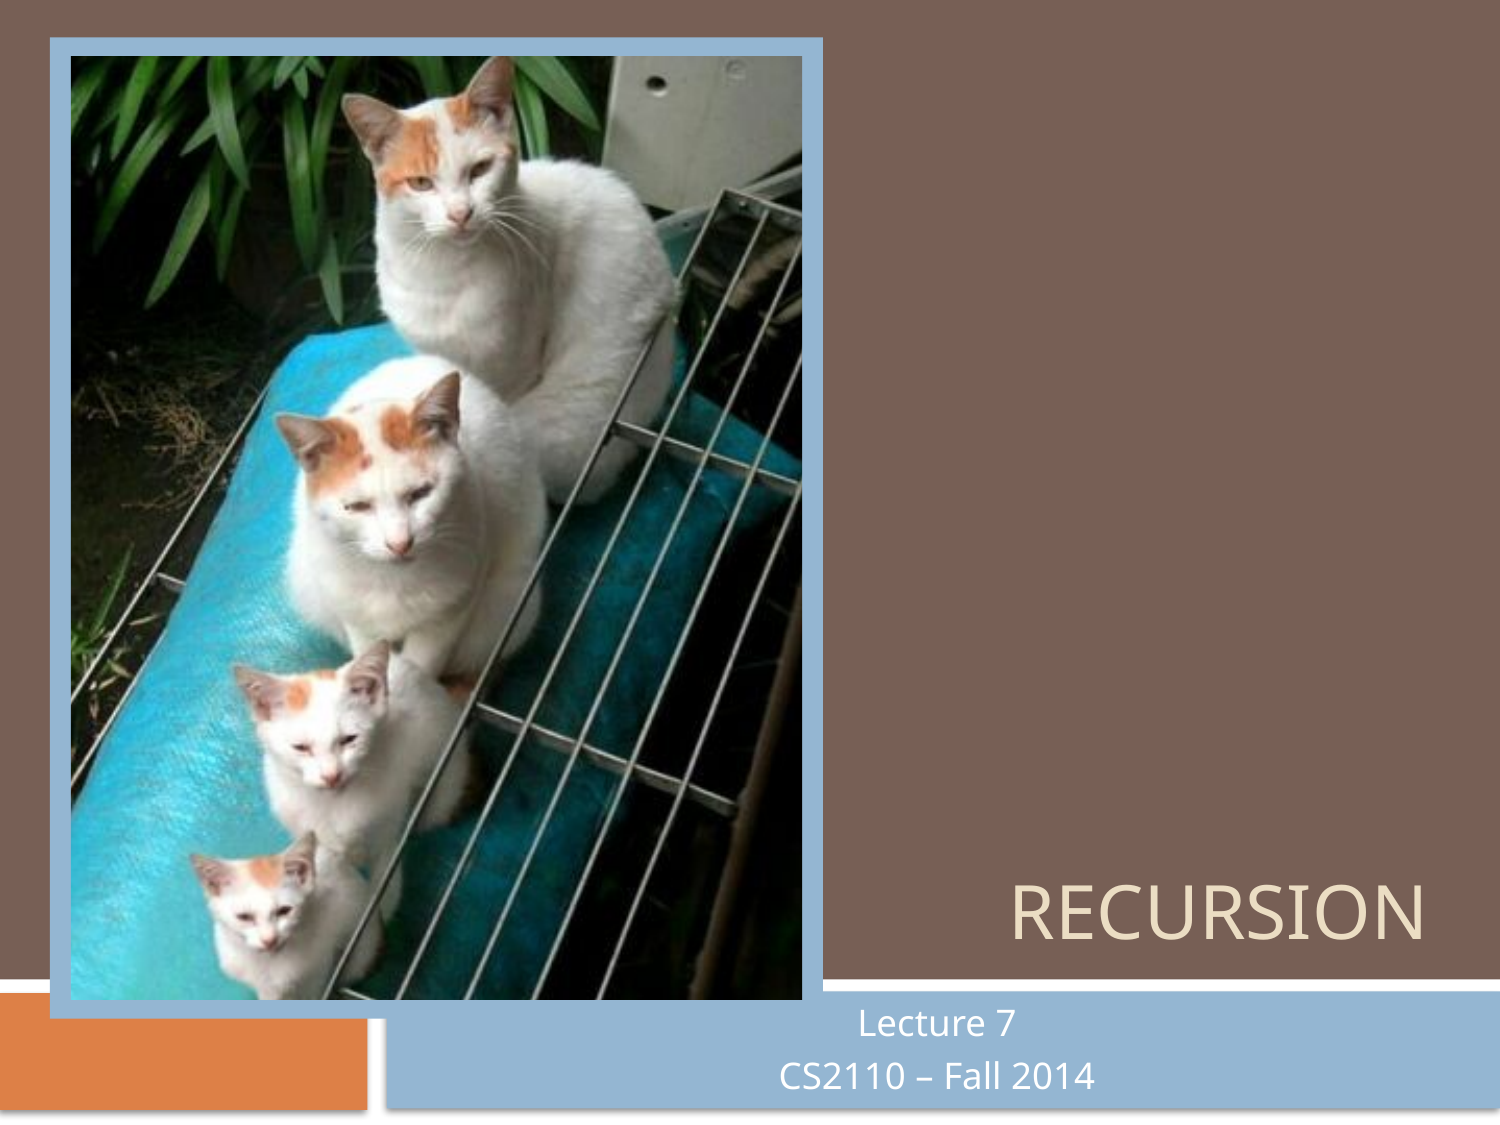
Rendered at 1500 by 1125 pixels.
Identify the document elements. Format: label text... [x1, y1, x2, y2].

subtitle Lecture 7 CS2110 – Fall 2014 [387, 992, 1488, 1105]
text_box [49, 37, 824, 1019]
title Recursion [827, 662, 1450, 963]
